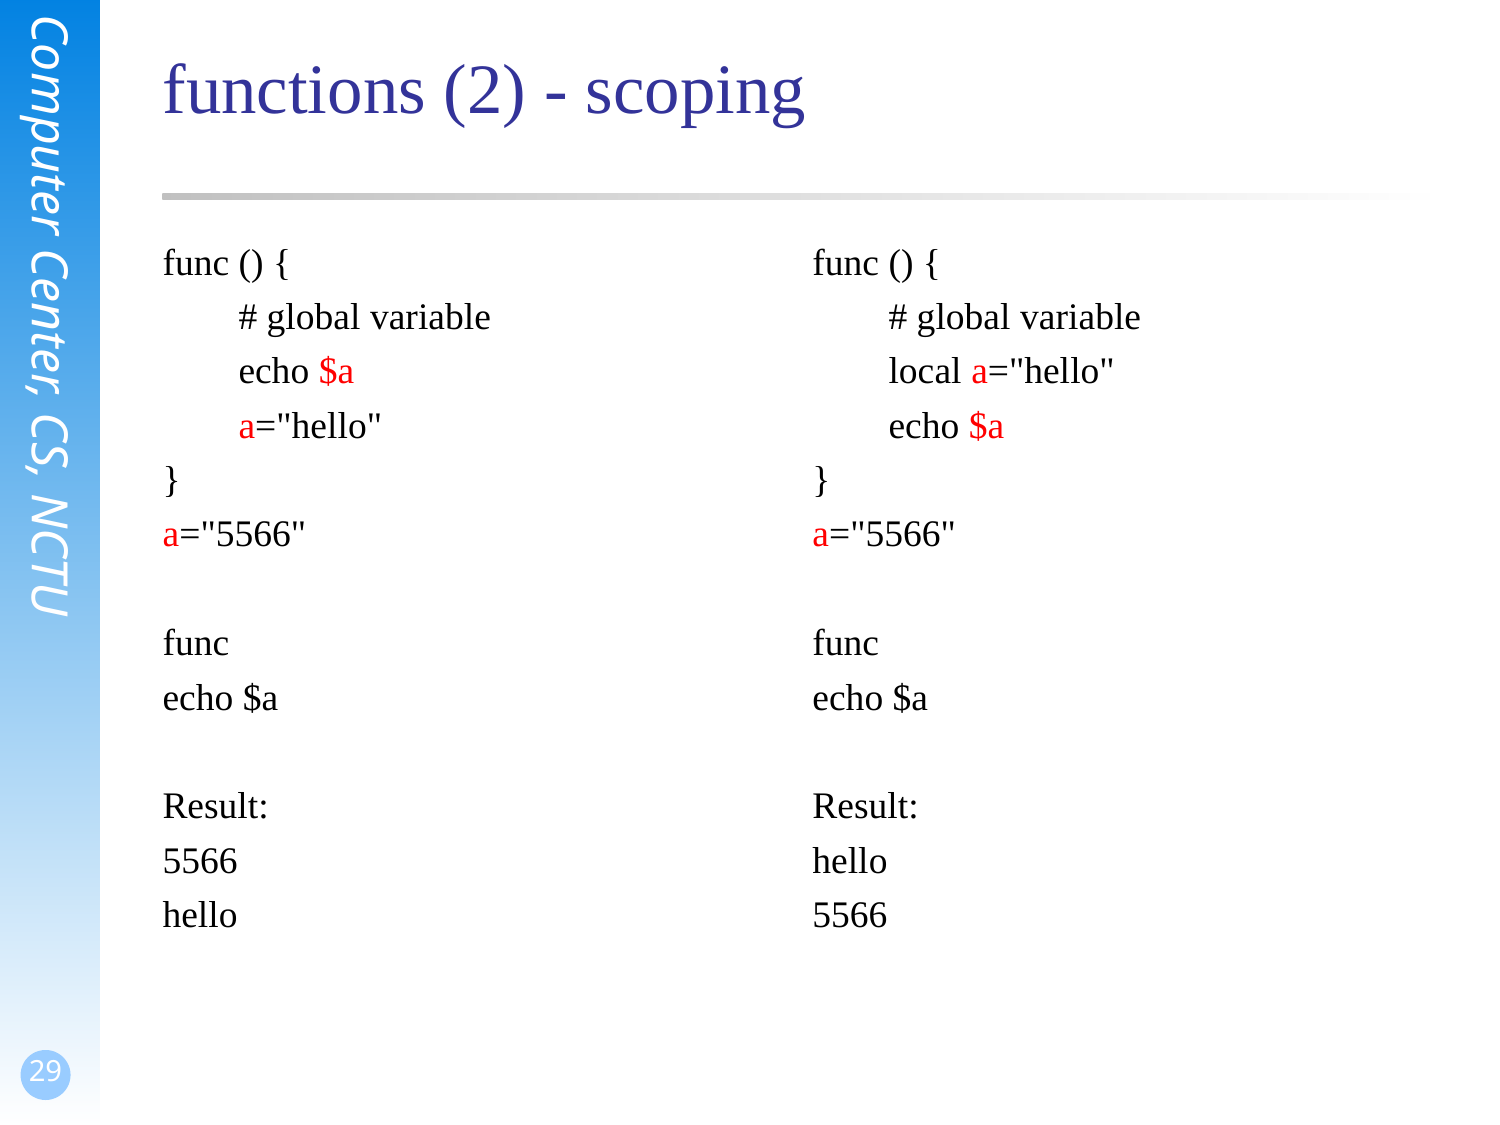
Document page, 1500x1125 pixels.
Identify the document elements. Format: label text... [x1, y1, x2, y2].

list func () { # global variable local a="hello" echo $a } a="5566" func echo $a Result: hello 5566 [812, 237, 1438, 1000]
title functions (2) - scoping [162, 42, 1438, 231]
list func () { # global variable echo $a a="hello" } a="5566" func echo $a Result: 5566 hello [162, 237, 788, 1000]
